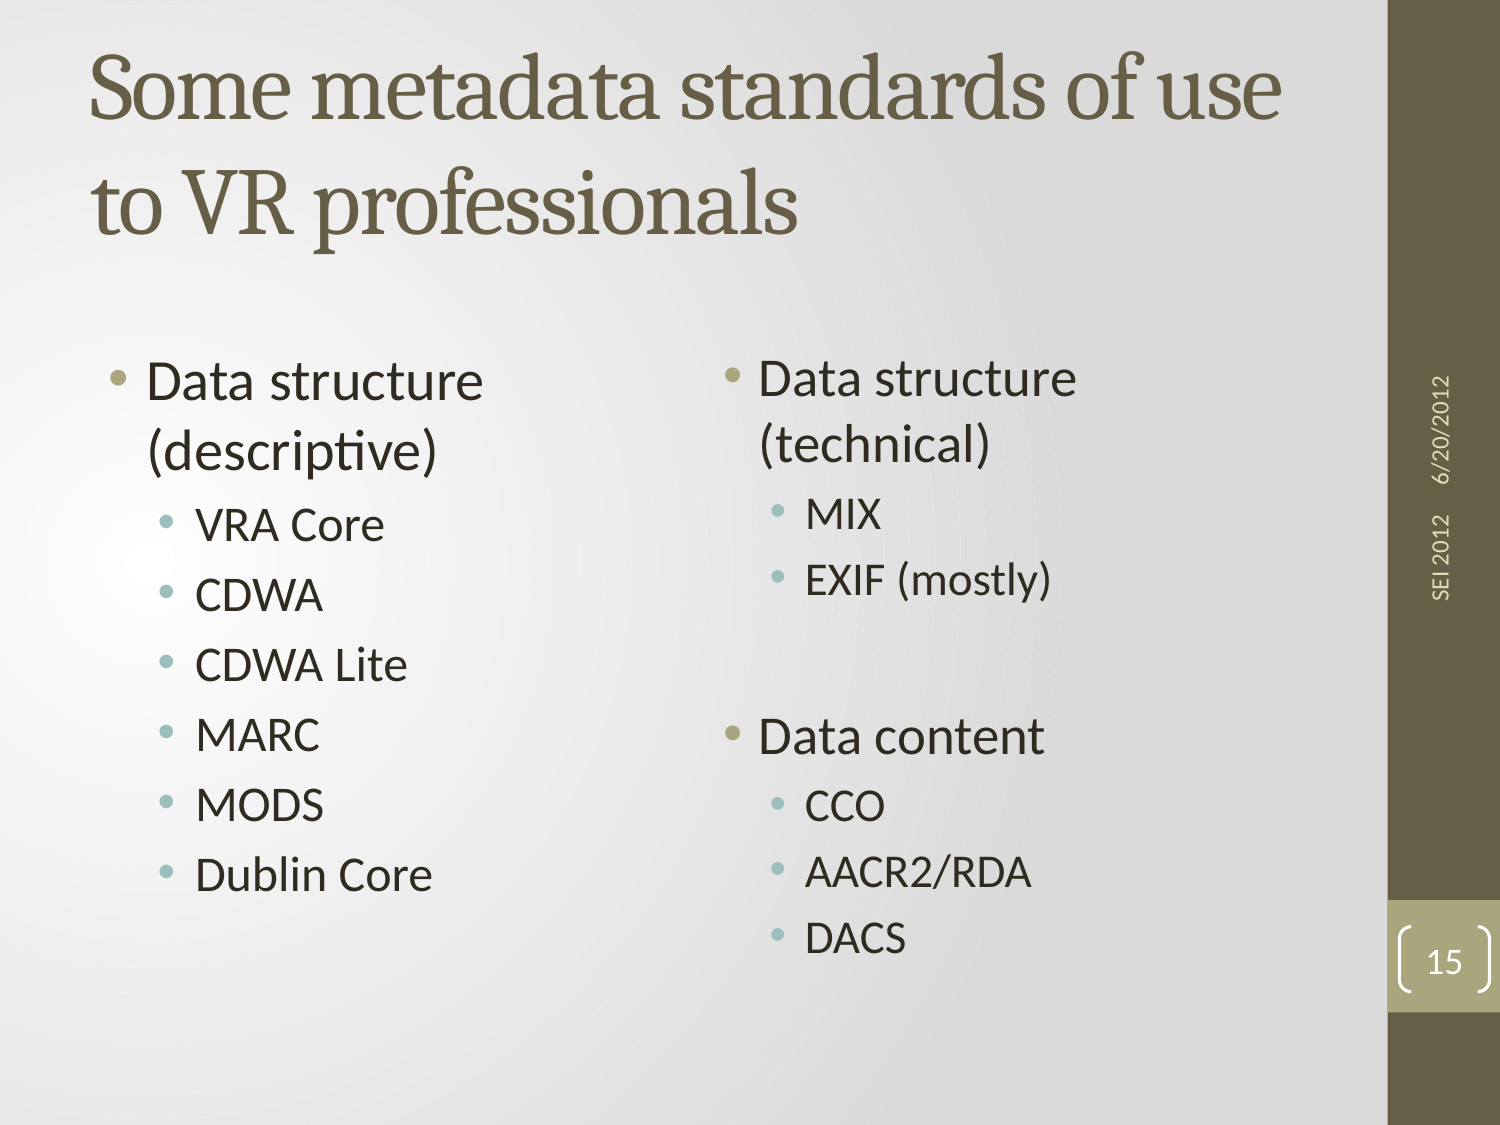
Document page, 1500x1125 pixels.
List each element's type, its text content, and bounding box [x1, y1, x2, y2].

footer SEI 2012 [1408, 500, 1469, 889]
list Data structure (descriptive) VRA Core CDWA CDWA Lite MARC MODS Dublin Core [75, 334, 675, 975]
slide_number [1408, 100, 1469, 500]
title Some metadata standards of use to VR professionals [75, 45, 1325, 233]
list Data structure (technical) MIX EXIF (mostly) Data content CCO AACR2/RDA DACS [691, 334, 1292, 975]
slide_number 15 [1397, 925, 1492, 994]
